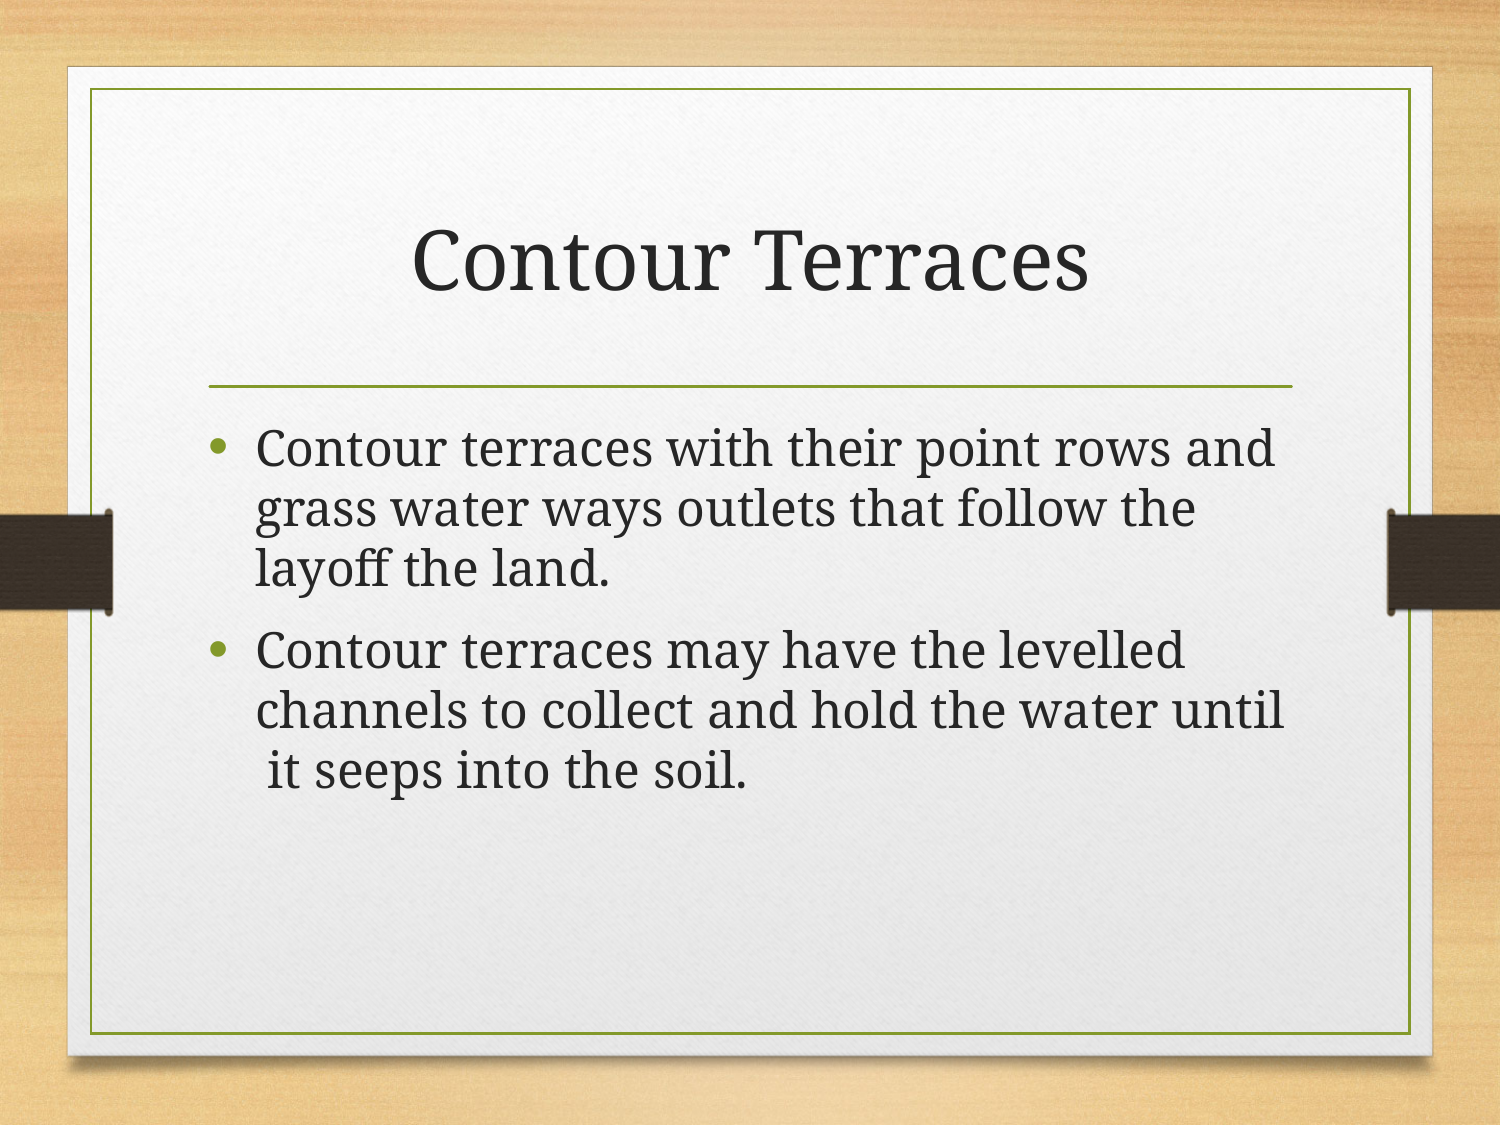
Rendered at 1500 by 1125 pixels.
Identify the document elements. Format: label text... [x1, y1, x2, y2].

list Contour terraces with their point rows and grass water ways outlets that follow the layoff the land. Contour terraces may have the levelled channels to collect and hold the water until it seeps into the soil. [193, 408, 1309, 974]
picture [0, 0, 1500, 1125]
title Contour Terraces [193, 150, 1309, 365]
